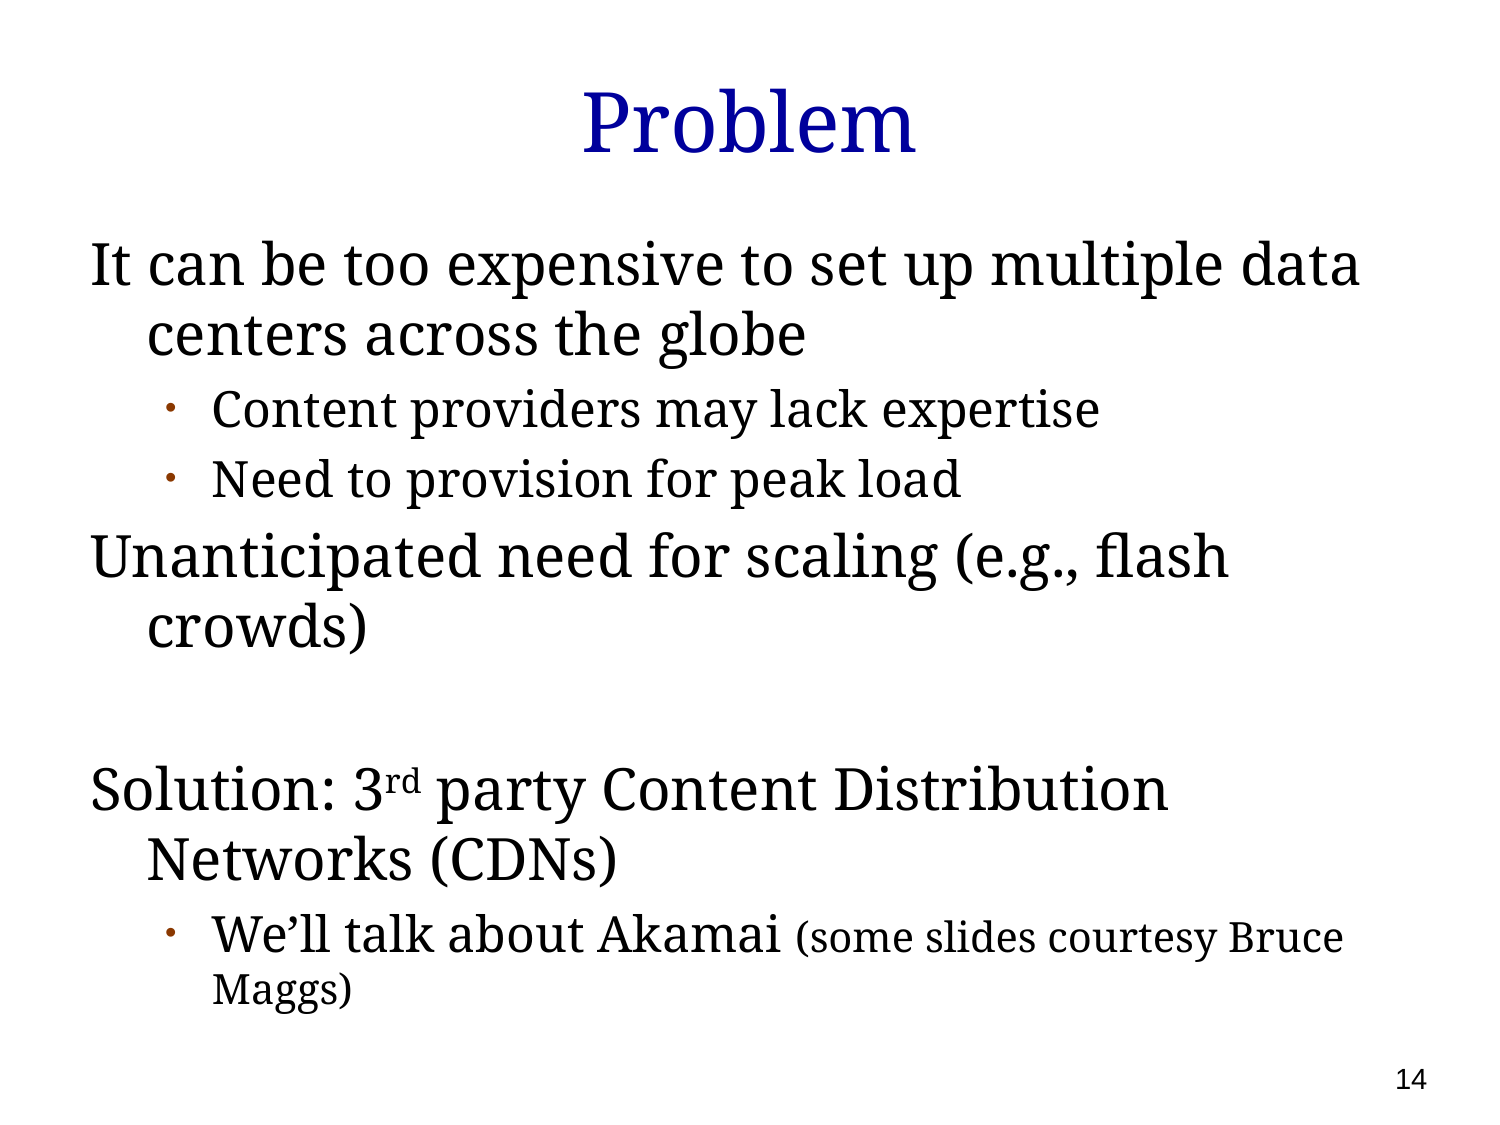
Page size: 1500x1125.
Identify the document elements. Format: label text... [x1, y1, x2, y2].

slide_number 14 [1092, 1024, 1443, 1103]
title Problem [74, 47, 1426, 191]
list It can be too expensive to set up multiple data centers across the globe Content providers may lack expertise Need to provision for peak load Unanticipated need for scaling (e.g., flash crowds) Solution: 3rd party Content Distribution Networks (CDNs) We’ll talk about Akamai (some slides courtesy Bruce Maggs) [74, 219, 1426, 1001]
